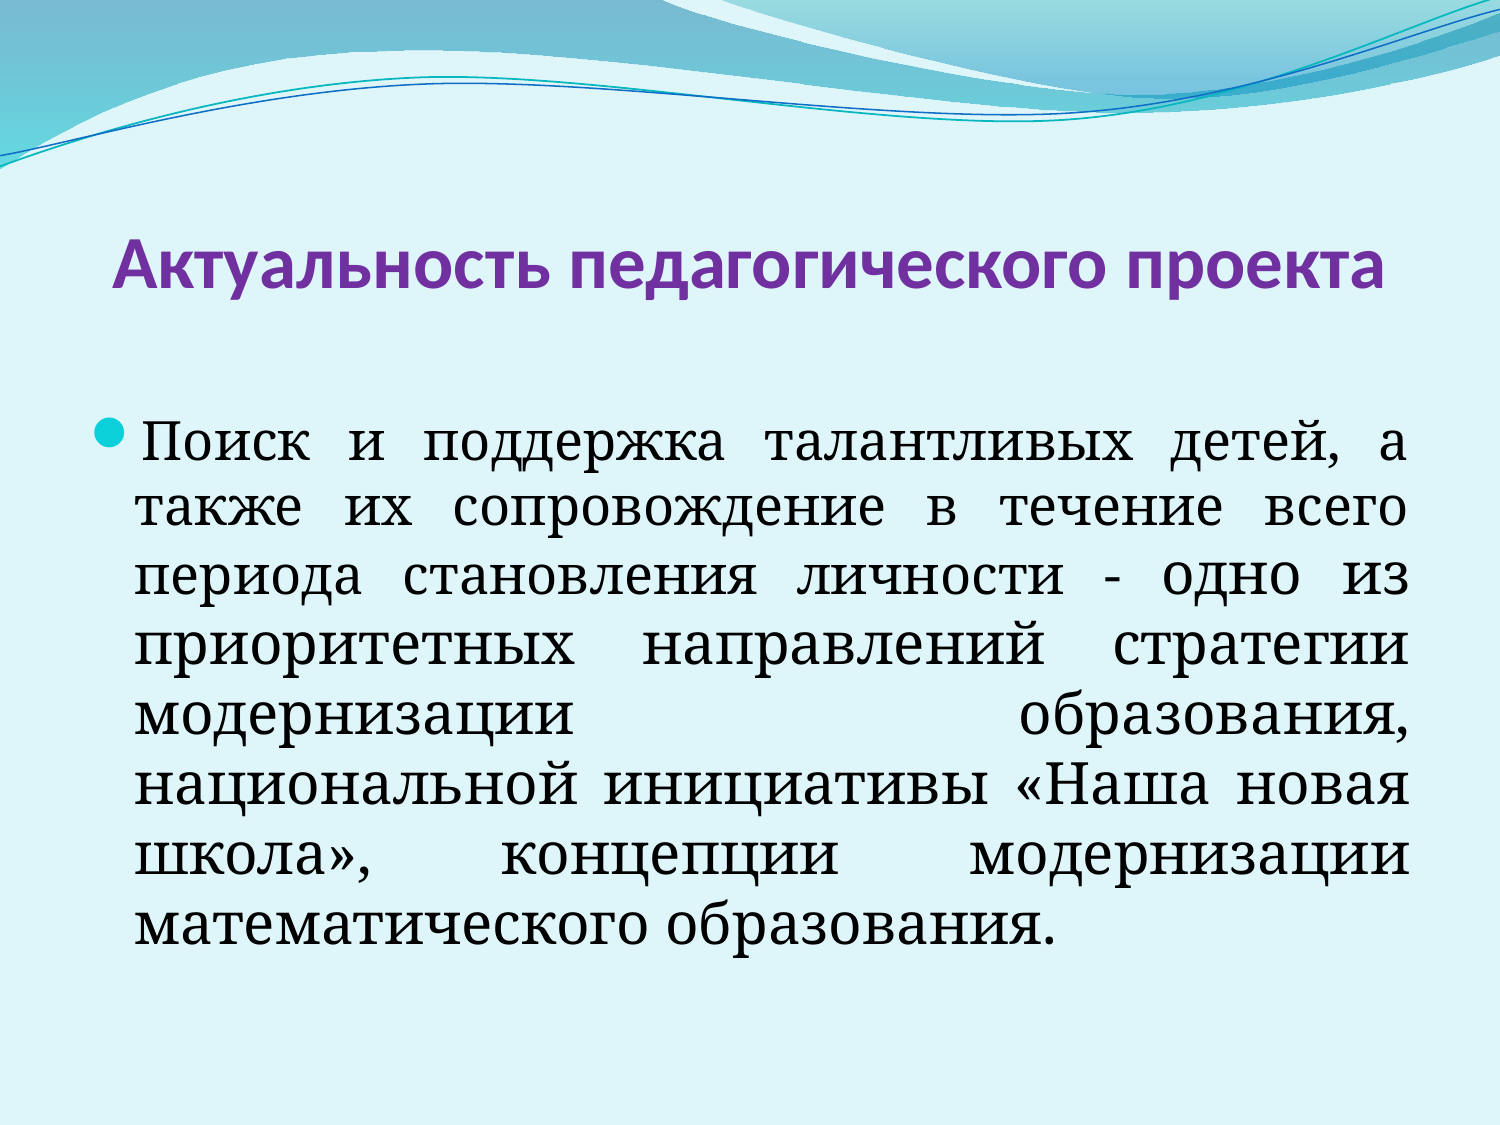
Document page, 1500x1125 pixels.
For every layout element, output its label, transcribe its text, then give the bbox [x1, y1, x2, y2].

title Актуальность педагогического проекта [74, 115, 1426, 304]
list Поиск и поддержка талантливых детей, а также их сопровождение в течение всего периода становления личности - одно из приоритетных направлений стратегии модернизации образования, национальной инициативы «Наша новая школа», концепции модернизации математического образования. [74, 317, 1426, 1038]
